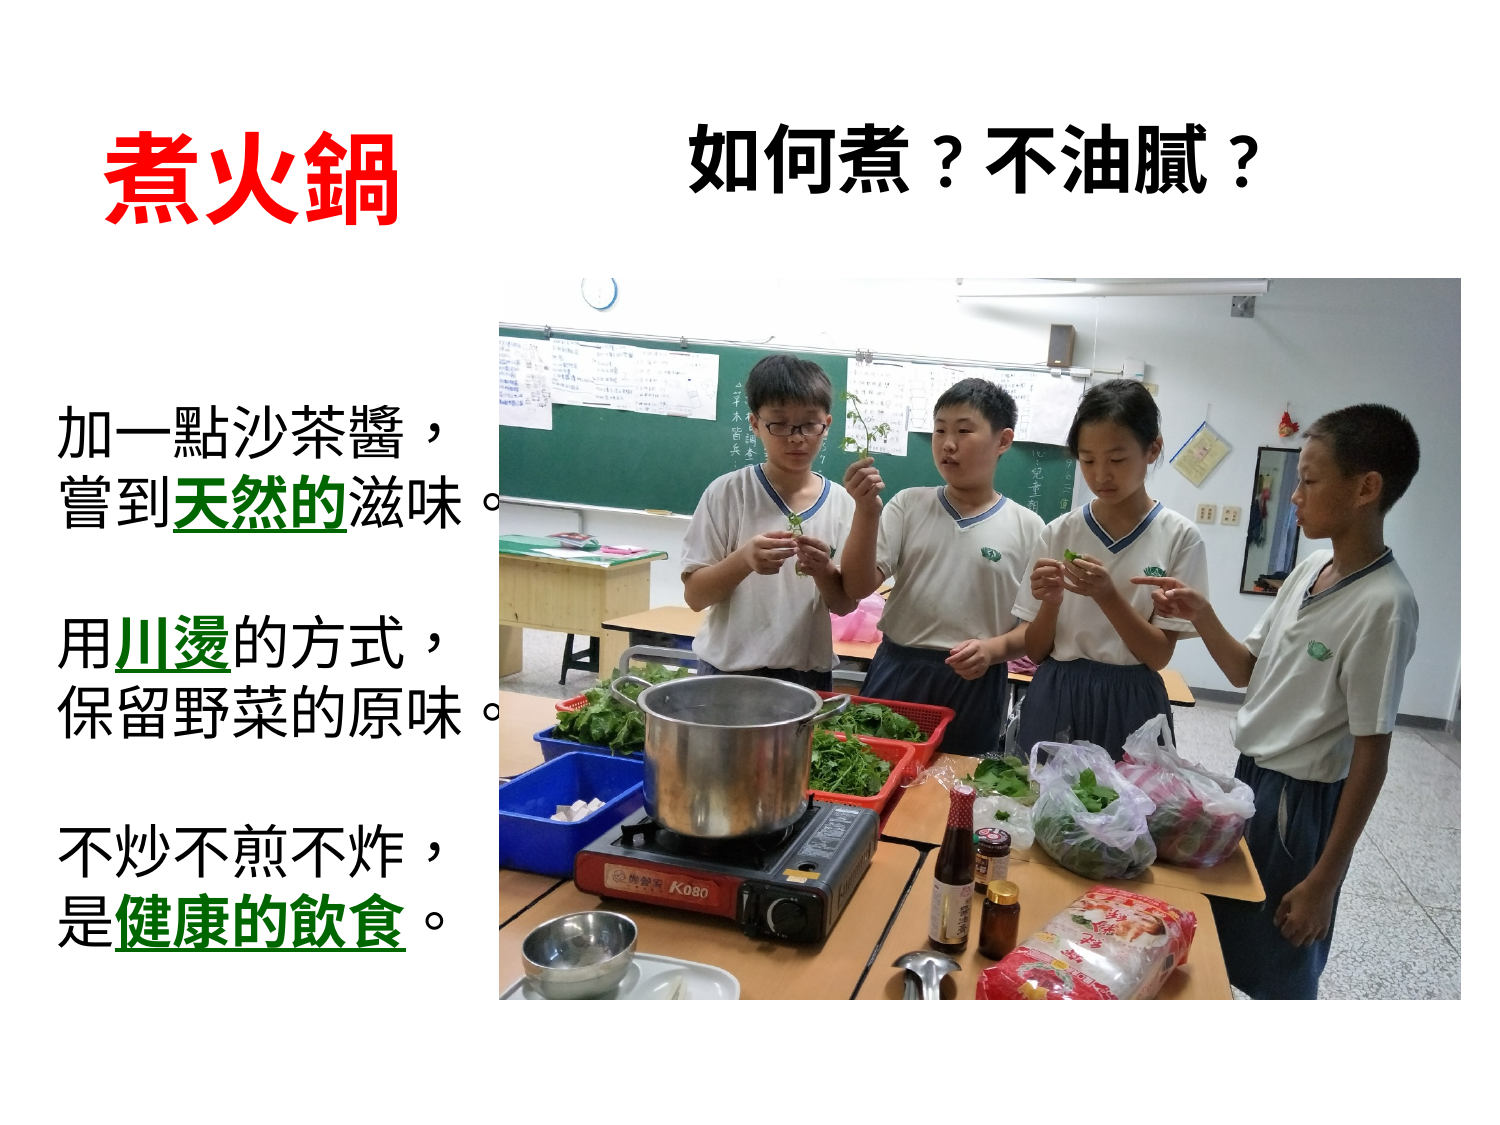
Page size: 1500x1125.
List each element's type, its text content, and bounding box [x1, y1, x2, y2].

list 煮火鍋 加一點沙茶醬， 嘗到天然的滋味。 用川燙的方式， 保留野菜的原味。 不炒不煎不炸， 是健康的飲食。 [41, 101, 540, 1000]
picture [499, 278, 1461, 1000]
title 如何煮?不油膩? [499, 97, 1450, 223]
